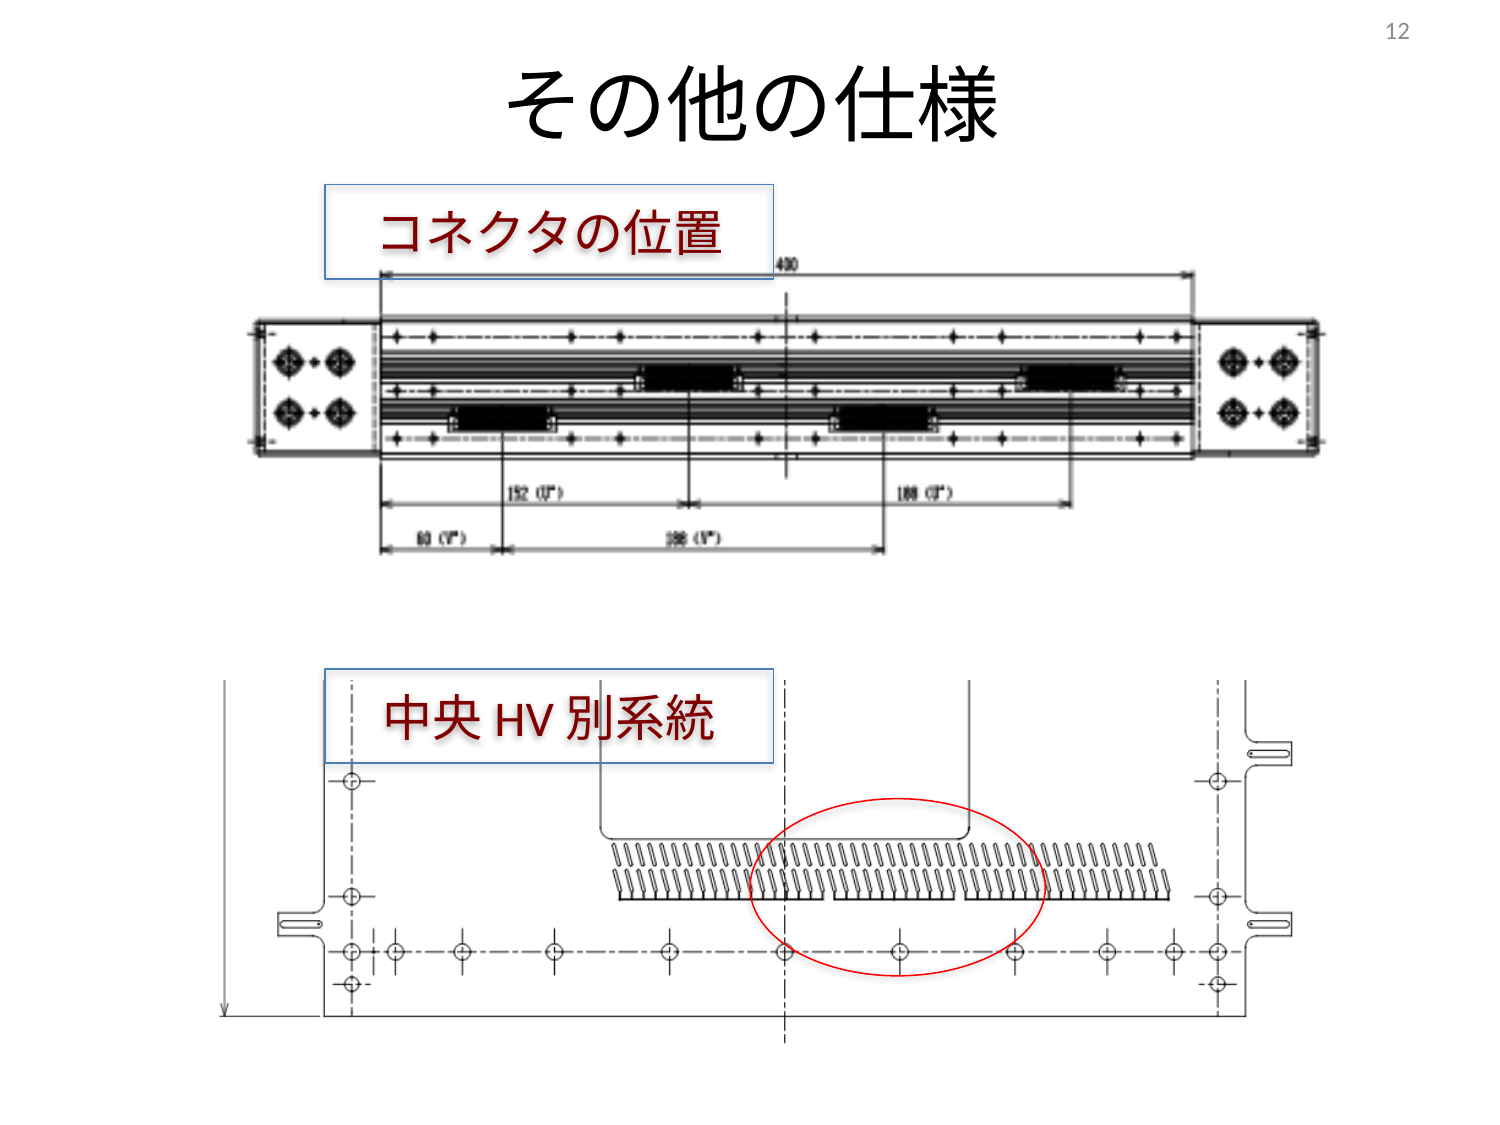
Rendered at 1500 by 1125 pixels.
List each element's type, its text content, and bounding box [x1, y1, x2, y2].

picture [194, 680, 1324, 1072]
text_box 中央HV別系統 [324, 668, 774, 679]
title その他の仕様 [75, 8, 1425, 197]
slide_number 12 [1074, 0, 1425, 60]
list [75, 208, 1424, 1090]
text_box コネクタの位置 [324, 184, 774, 230]
picture [221, 231, 1353, 575]
